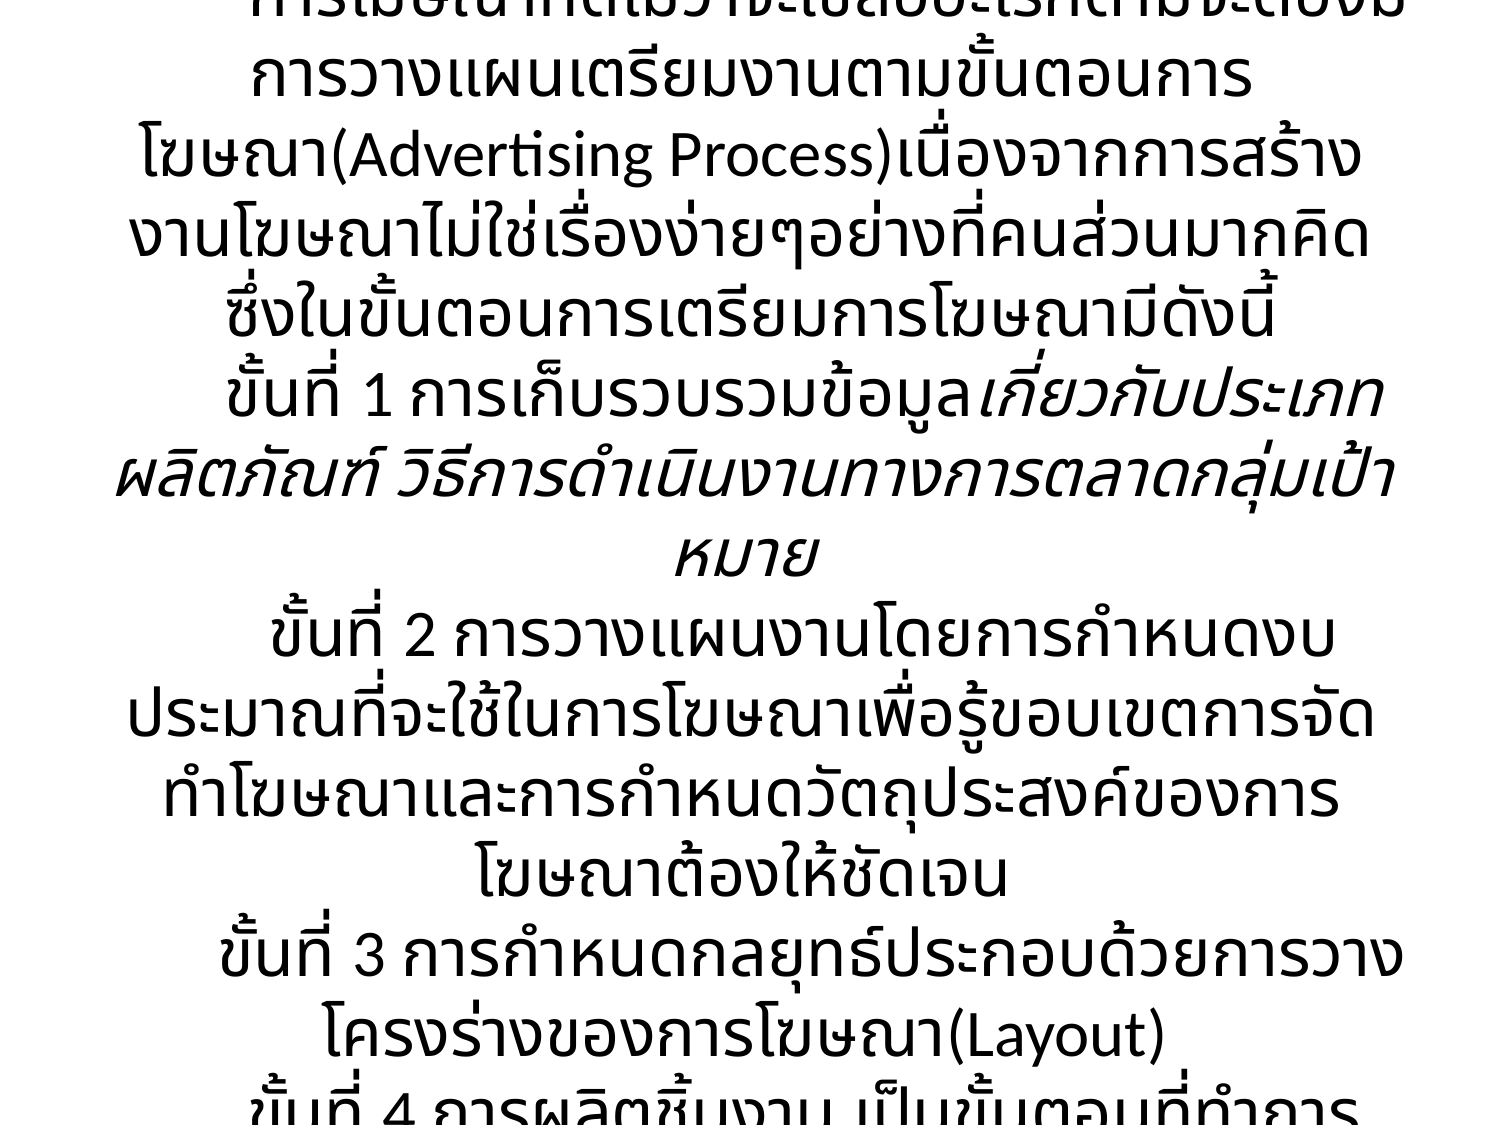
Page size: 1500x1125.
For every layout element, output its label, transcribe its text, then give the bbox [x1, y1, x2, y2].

title การโฆษณาที่ดีไม่ว่าจะใช้สื่ออะไรก็ตามจะต้องมีการวางแผนเตรียมงานตามขั้นตอนการโฆษณา(Advertising Process)เนื่องจากการสร้างงานโฆษณาไม่ใช่เรื่องง่ายๆอย่างที่คนส่วนมากคิด ซึ่งในขั้นตอนการเตรียมการโฆษณามีดังนี้ ขั้นที่ 1 การเก็บรวบรวมข้อมูลเกี่ยวกับประเภทผลิตภัณฑ์ วิธีการดำเนินงานทางการตลาดกลุ่มเป้าหมาย ขั้นที่ 2 การวางแผนงานโดยการกำหนดงบประมาณที่จะใช้ในการโฆษณาเพื่อรู้ขอบเขตการจัดทำโฆษณาและการกำหนดวัตถุประสงค์ของการโฆษณาต้องให้ชัดเจน ขั้นที่ 3 การกำหนดกลยุทธ์ประกอบด้วยการวางโครงร่างของการโฆษณา(Layout) ขั้นที่ 4 การผลิตชิ้นงาน เป็นขั้นตอนที่ทำการผลิตผลงานโฆษณาตามที่ได้วางแผนไว้ [76, 54, 1427, 1125]
